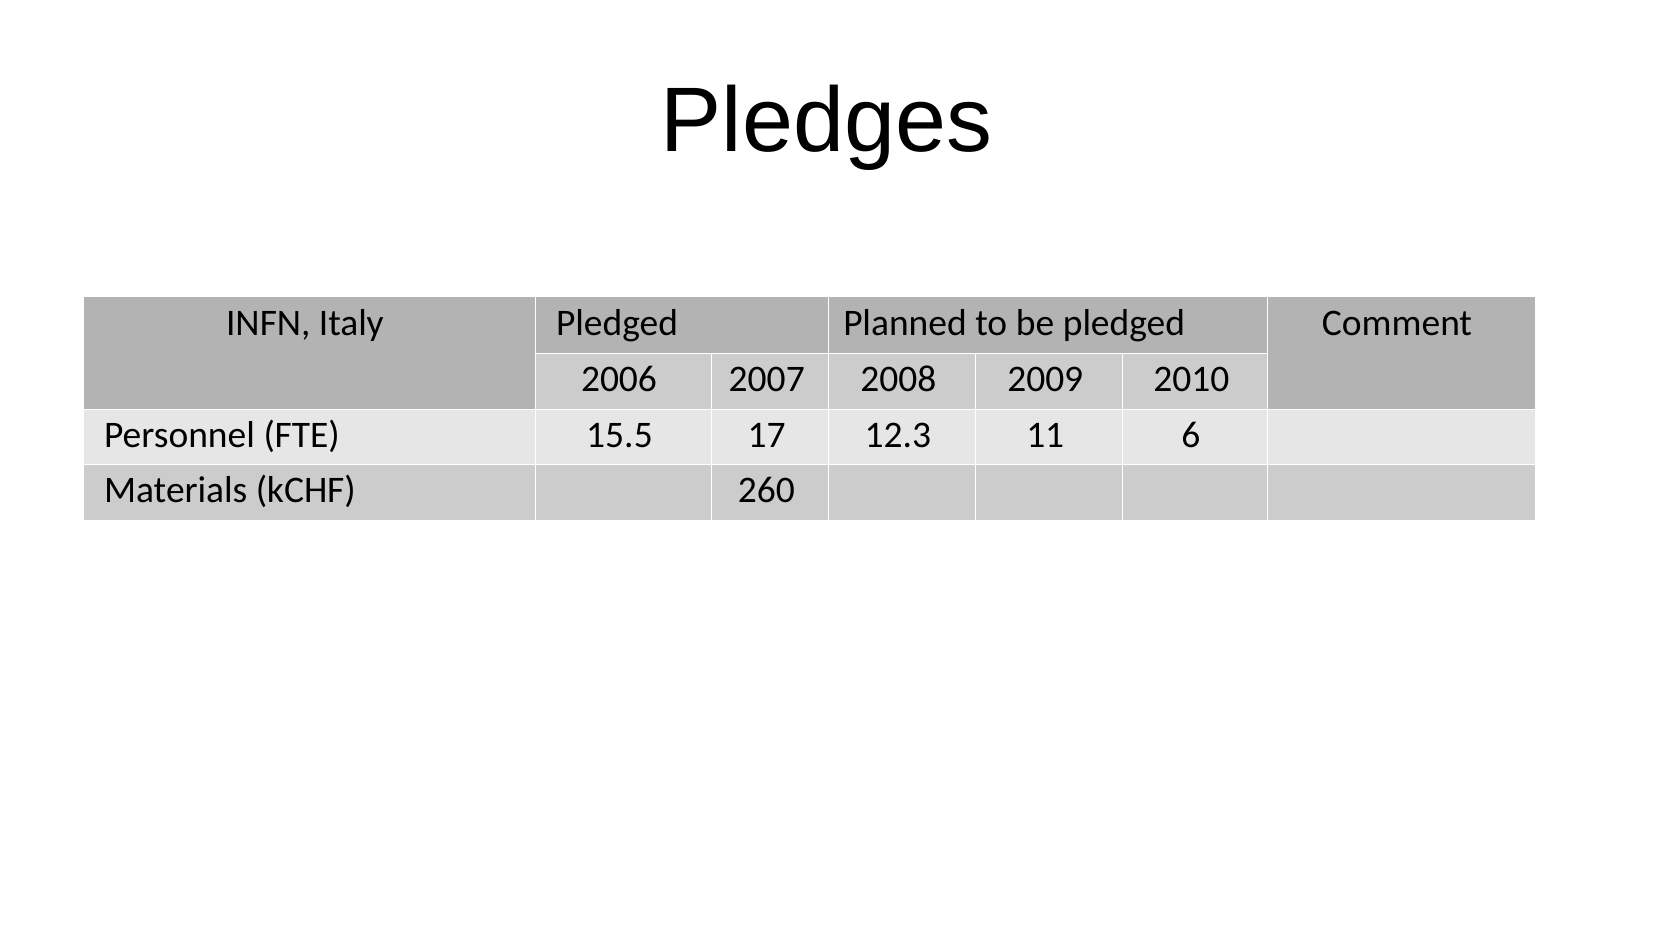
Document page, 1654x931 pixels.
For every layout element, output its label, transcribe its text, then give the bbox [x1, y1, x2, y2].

table_cell 2007 [712, 354, 828, 409]
table_cell 15.5 [536, 410, 711, 464]
table_header Pledged [536, 297, 828, 353]
table_cell 2008 [829, 354, 975, 409]
table_cell [1123, 465, 1267, 520]
table_header Comment [1268, 297, 1535, 409]
table_cell [829, 465, 975, 520]
table_cell 260 [712, 465, 828, 520]
table_cell 2006 [536, 354, 711, 409]
text_box Pledges [82, 37, 1571, 193]
table_header Planned to be pledged [829, 297, 1267, 353]
table_cell [536, 465, 711, 520]
table_cell [1268, 465, 1535, 520]
table_header INFN, Italy [84, 297, 535, 409]
table_cell [976, 465, 1122, 520]
table_cell Personnel (FTE) [84, 410, 535, 464]
table_cell 11 [976, 410, 1122, 464]
table_cell 2009 [976, 354, 1122, 409]
table_cell 12.3 [829, 410, 975, 464]
table_cell Materials (kCHF) [84, 465, 535, 520]
table_cell 17 [712, 410, 828, 464]
table_cell 6 [1123, 410, 1267, 464]
table_cell [1268, 410, 1535, 464]
table_cell 2010 [1123, 354, 1267, 409]
